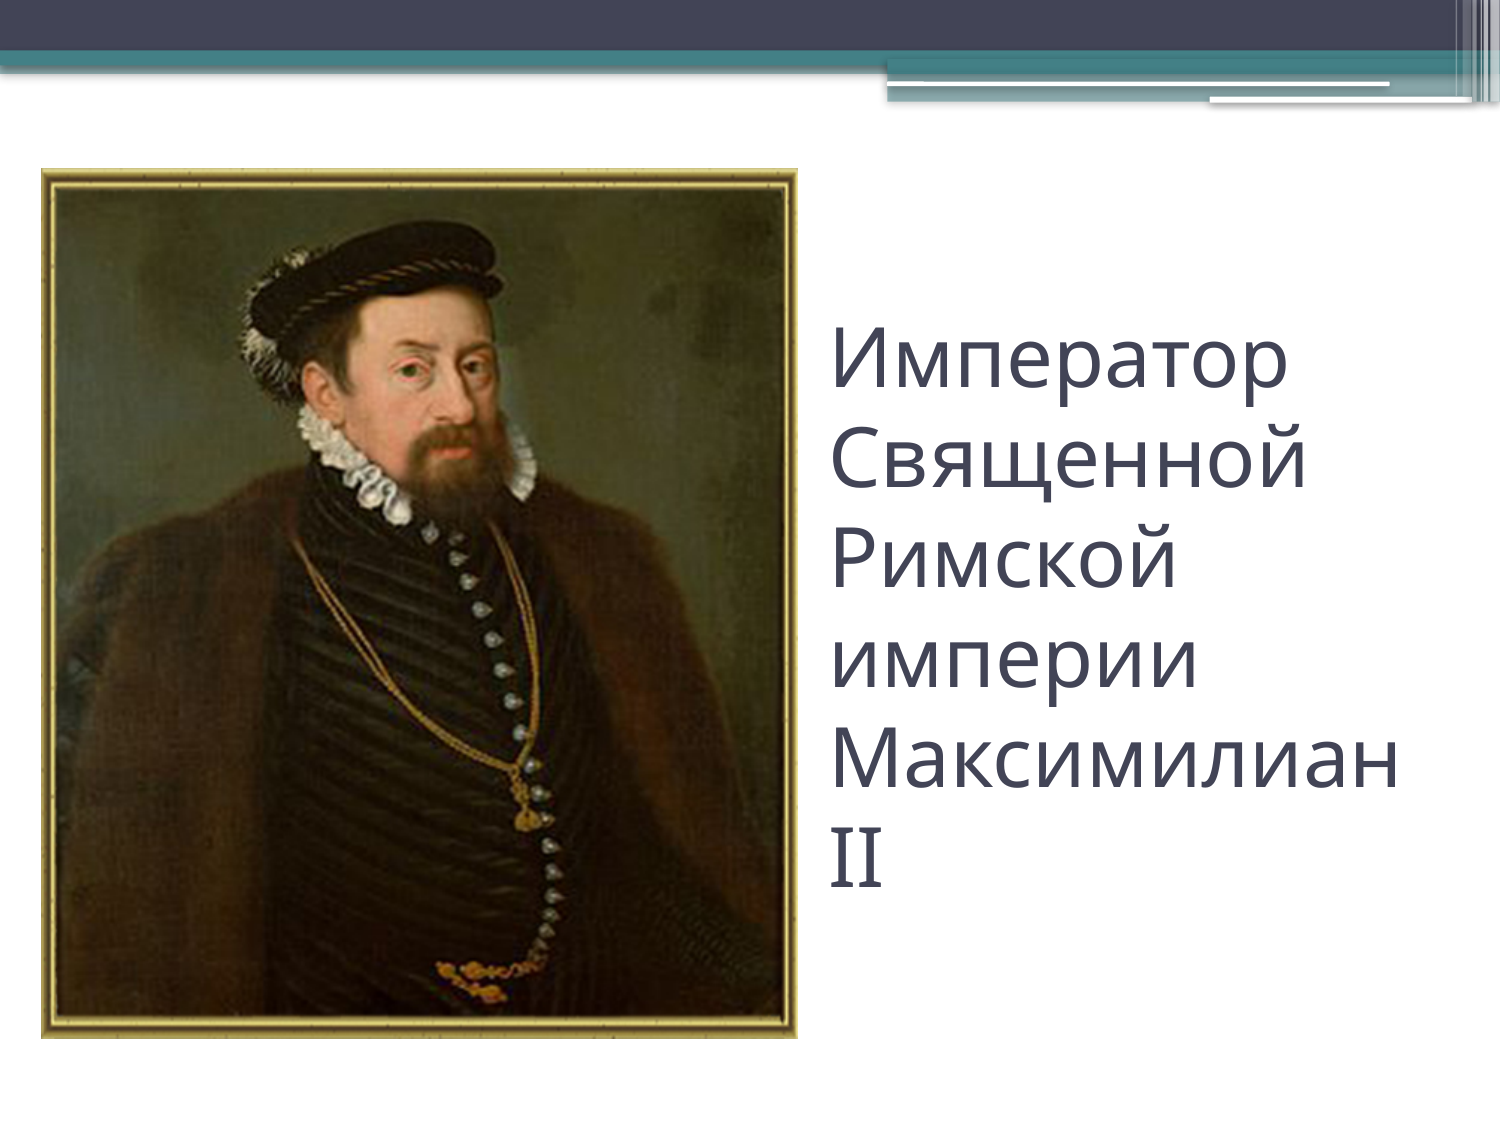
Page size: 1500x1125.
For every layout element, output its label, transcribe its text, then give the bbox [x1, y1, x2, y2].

title Император Священной Римской империи Максимилиан II [813, 125, 1474, 1083]
picture [40, 168, 798, 1039]
